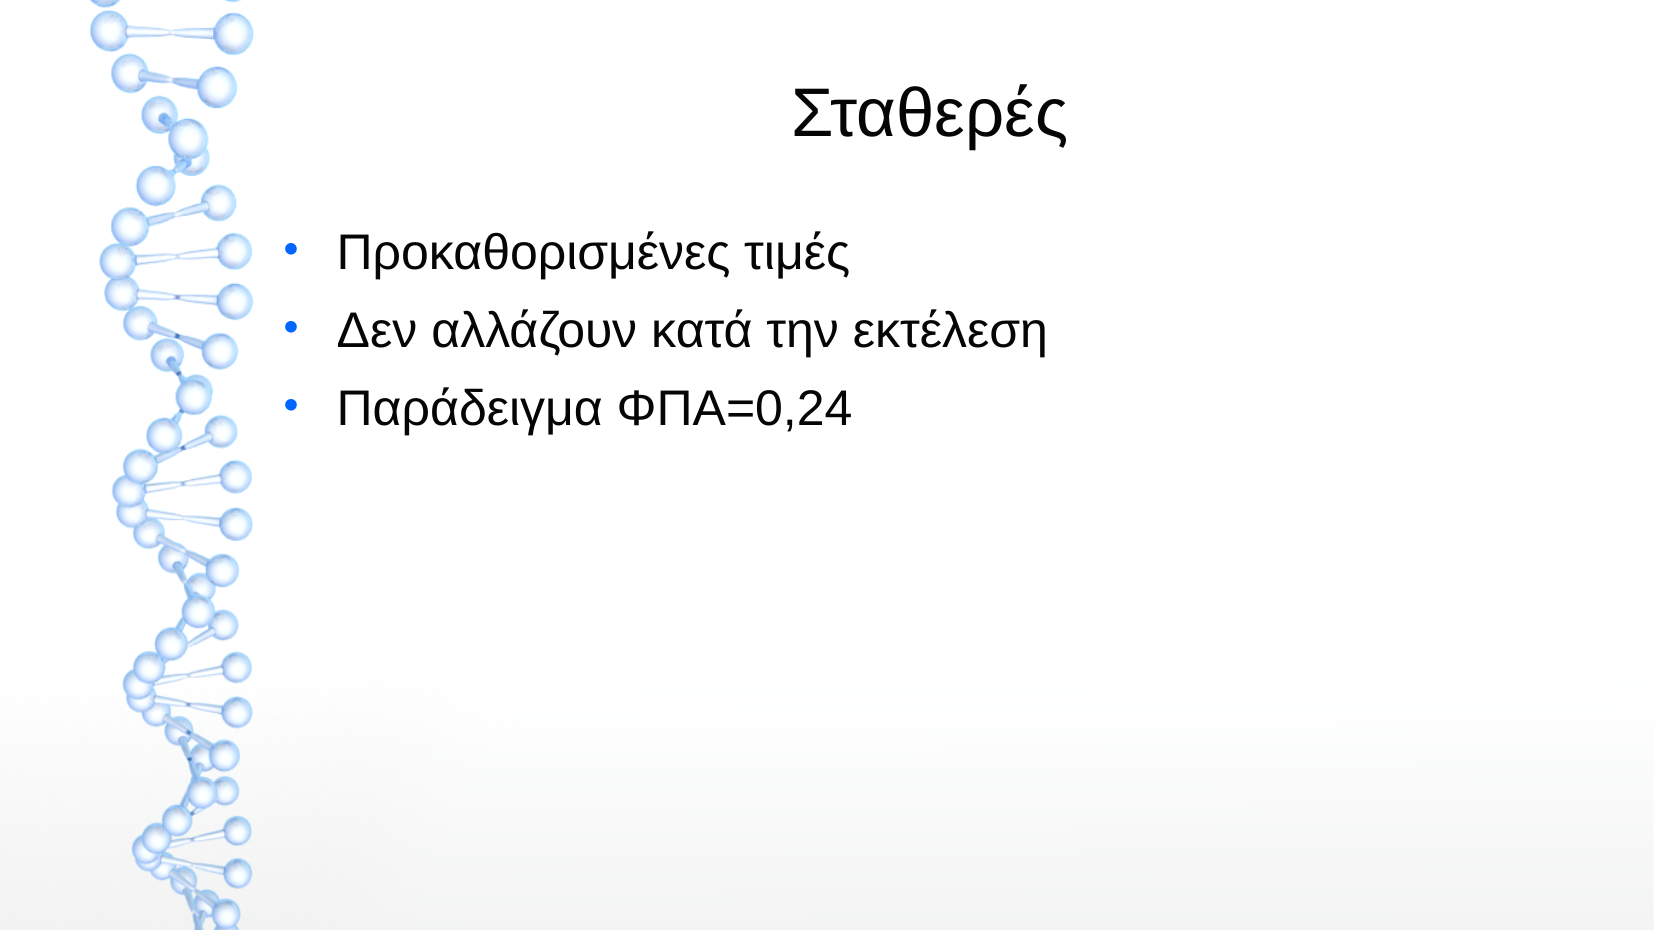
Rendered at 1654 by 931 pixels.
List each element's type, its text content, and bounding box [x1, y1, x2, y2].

text_box Προκαθορισμένες τιμές Δεν αλλάζουν κατά την εκτέλεση Παράδειγμα ΦΠΑ=0,24 [265, 224, 1595, 764]
text_box Σταθερές [265, 35, 1595, 189]
picture [0, 0, 1654, 930]
